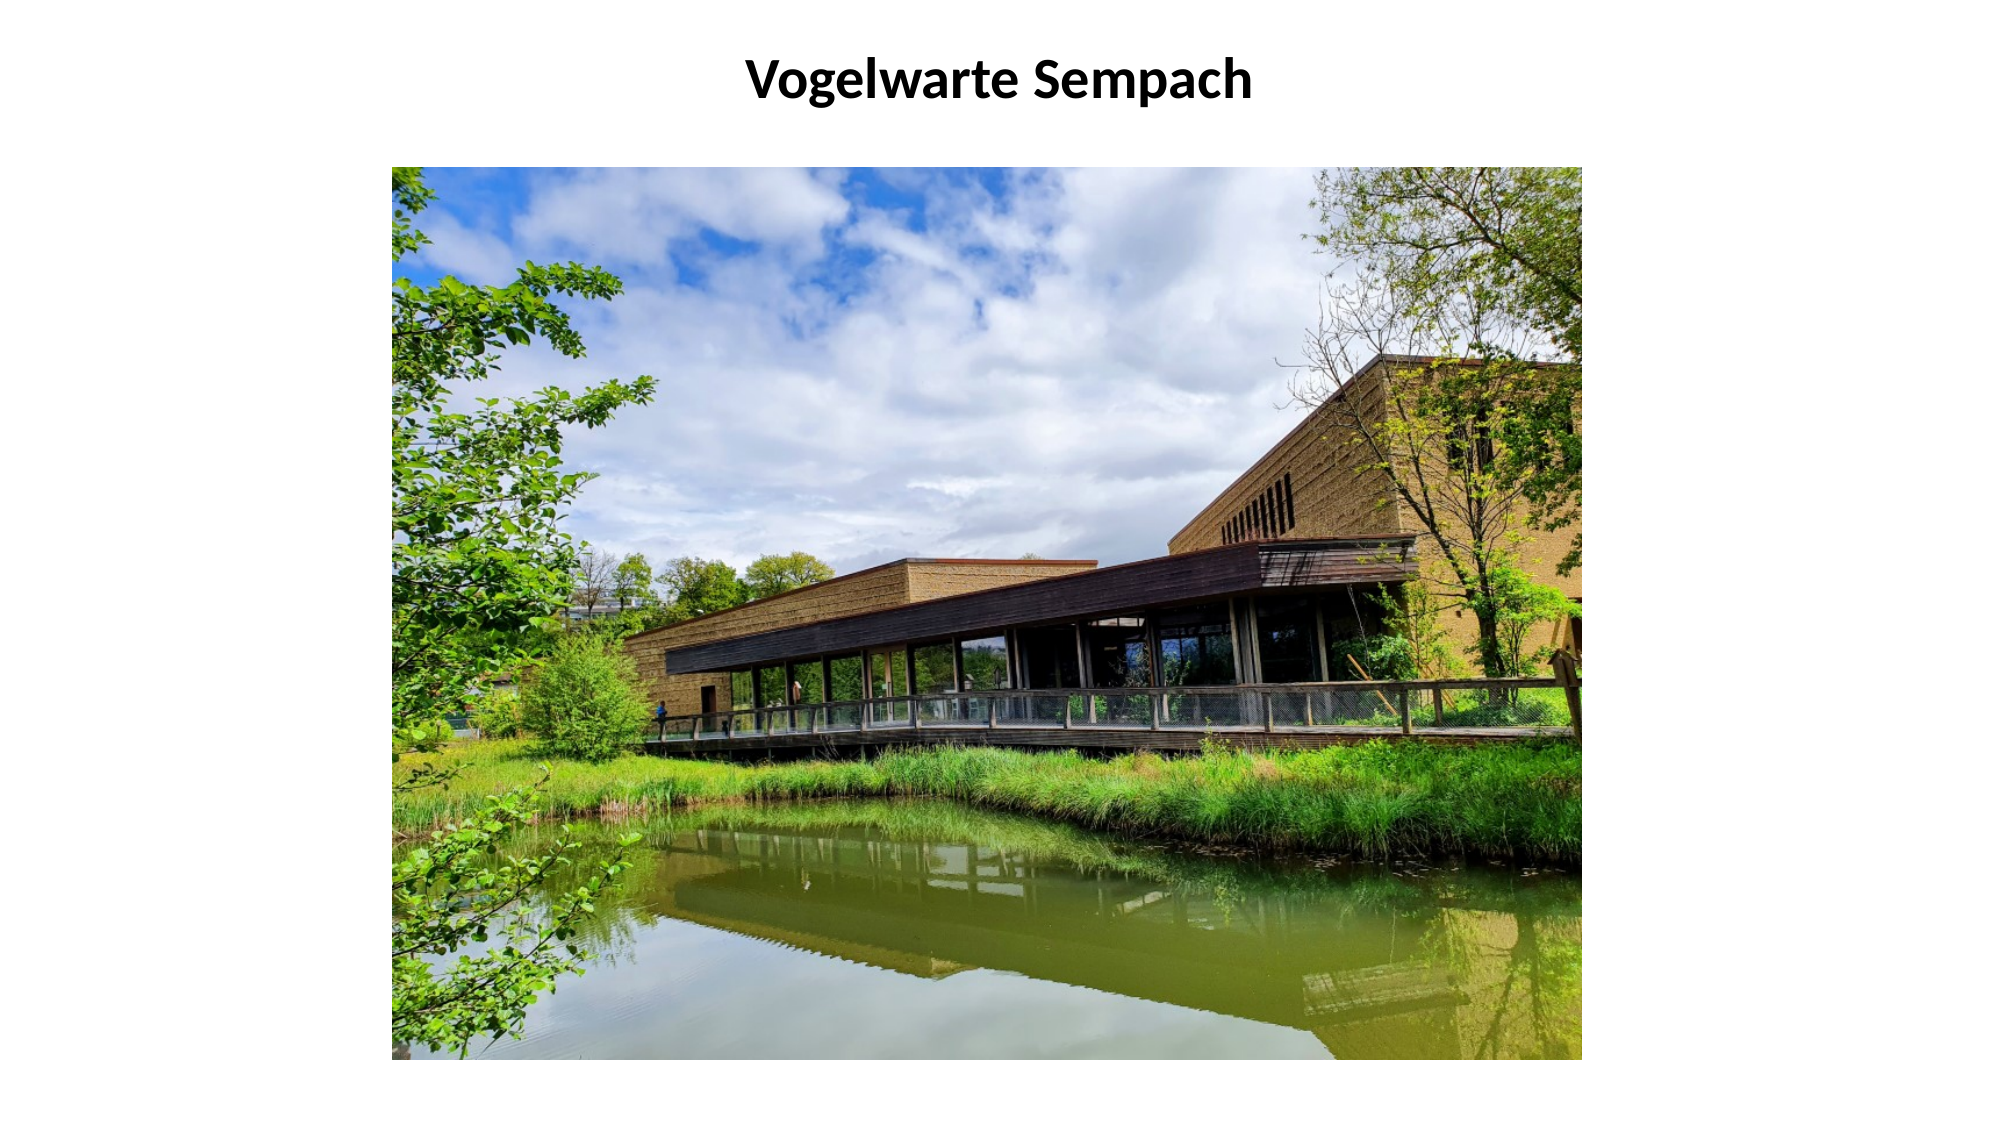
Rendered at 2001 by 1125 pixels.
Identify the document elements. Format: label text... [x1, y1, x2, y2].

text_box Vogelwarte Sempach [730, 32, 1295, 118]
picture [392, 167, 1582, 1060]
